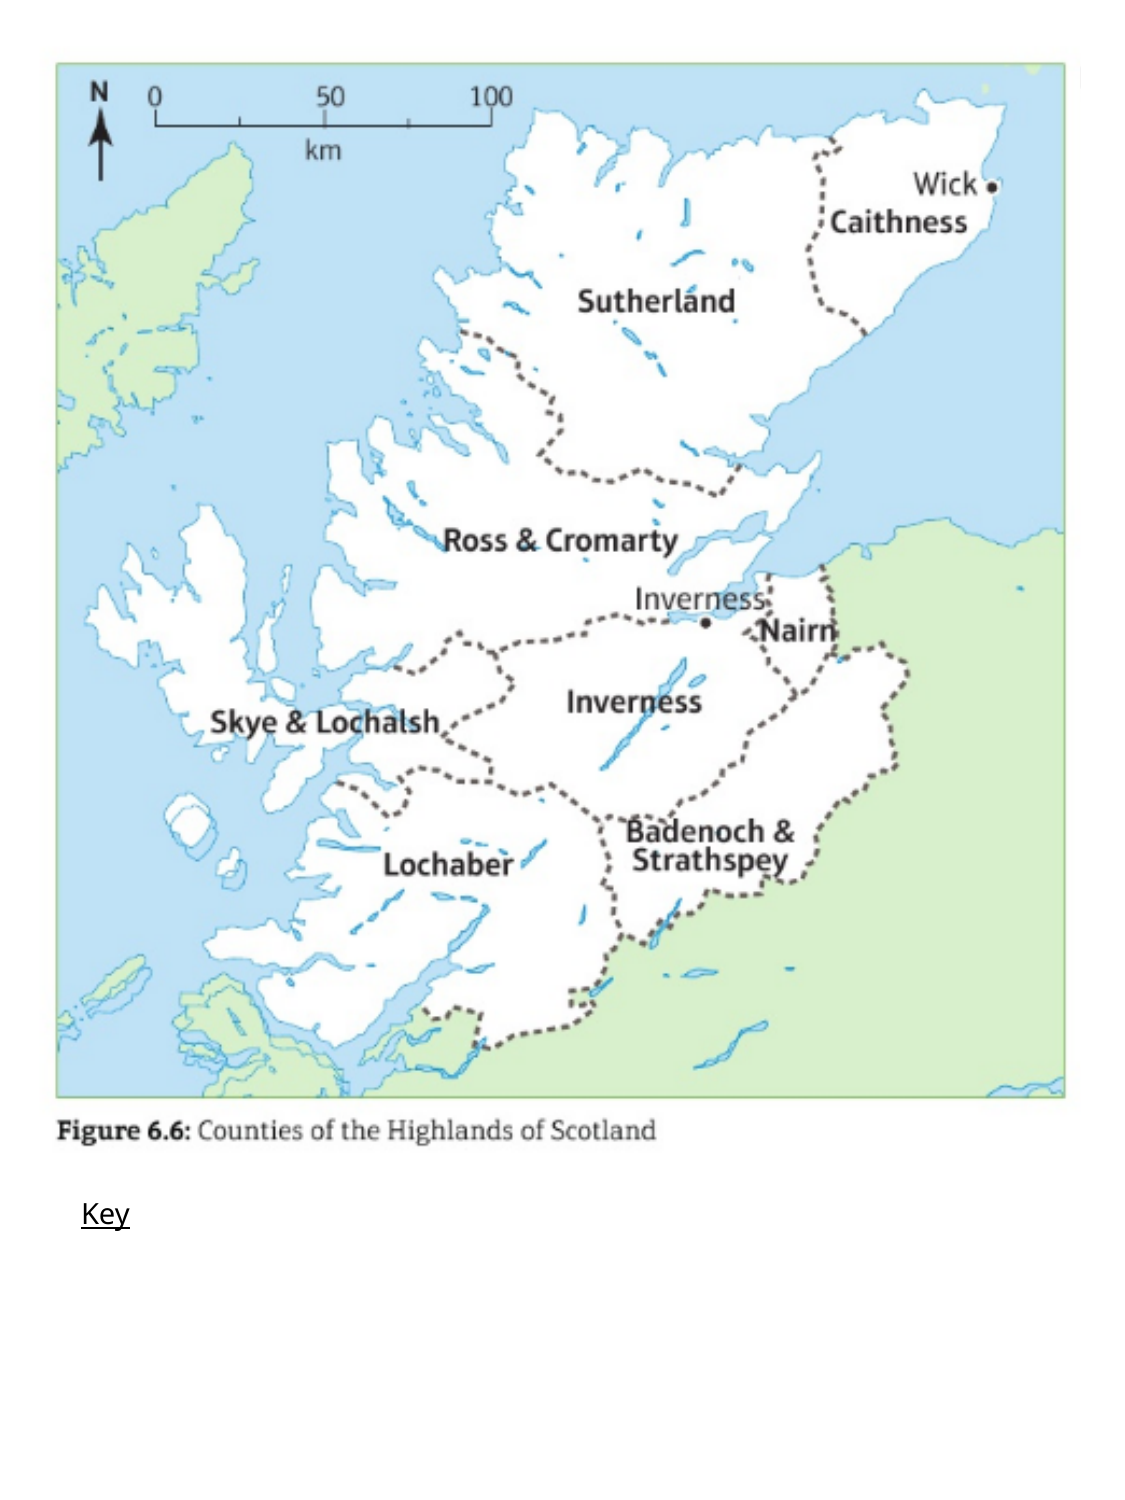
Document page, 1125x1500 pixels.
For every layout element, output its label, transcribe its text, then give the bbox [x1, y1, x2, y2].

text_box Key [66, 1189, 303, 1239]
picture [31, 34, 1081, 1189]
